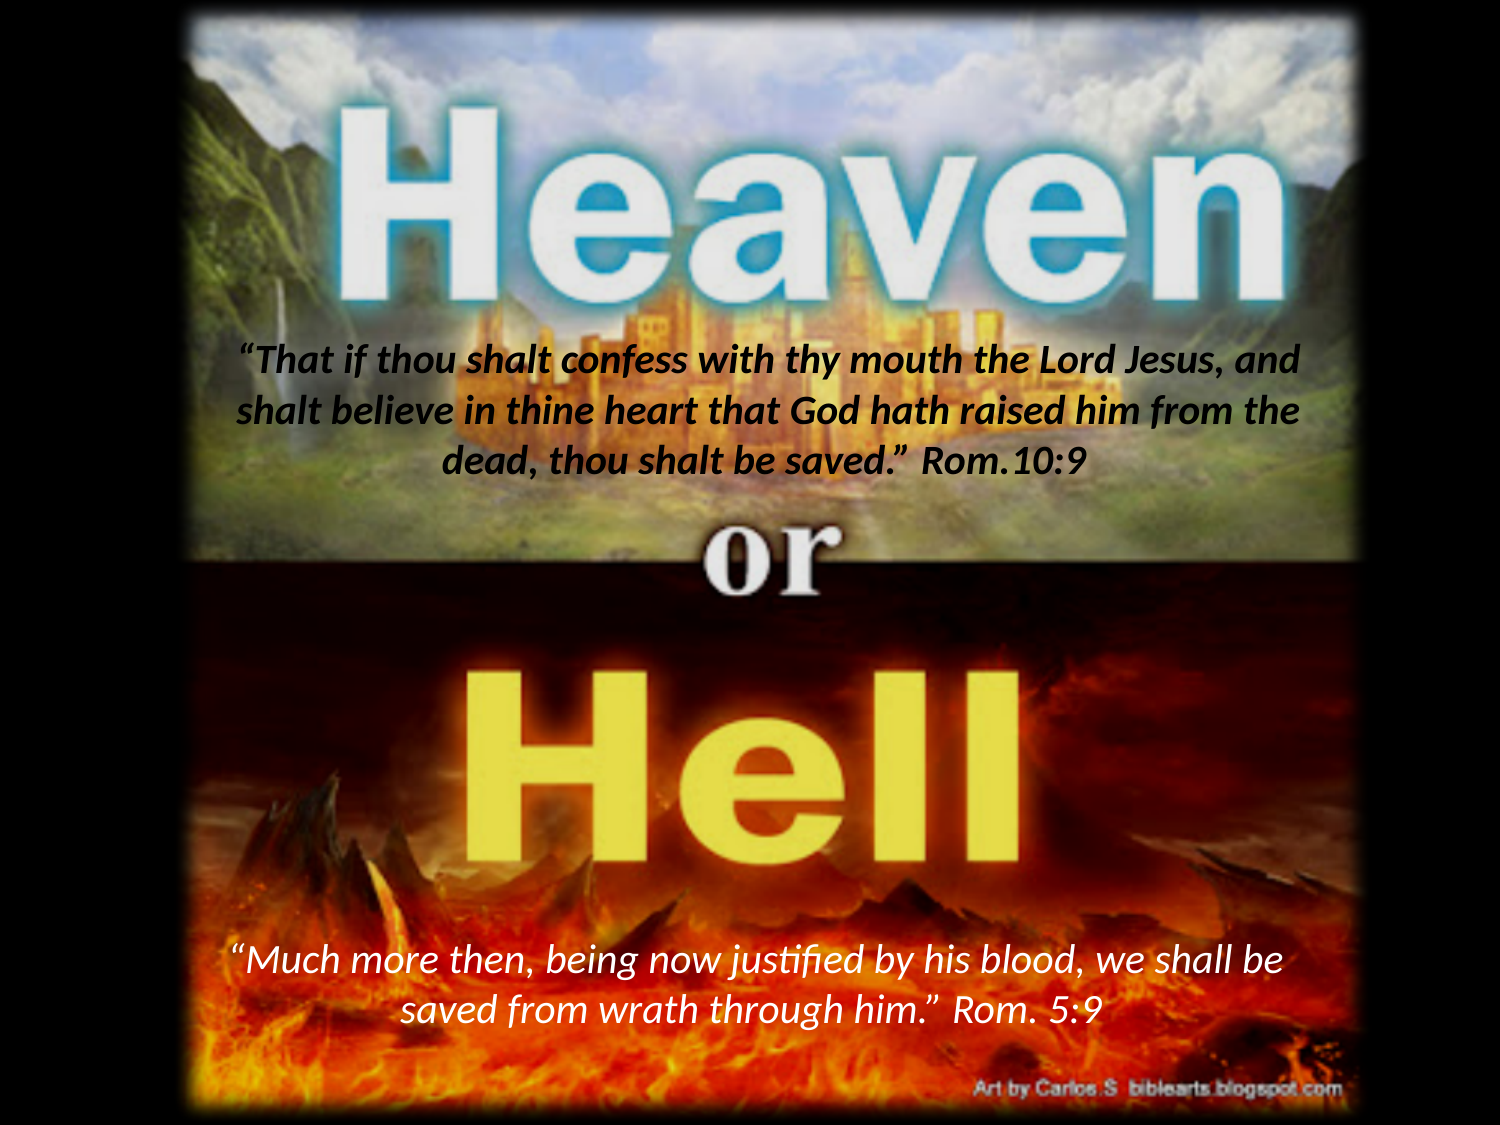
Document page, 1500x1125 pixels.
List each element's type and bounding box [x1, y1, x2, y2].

picture [174, 0, 1372, 1125]
